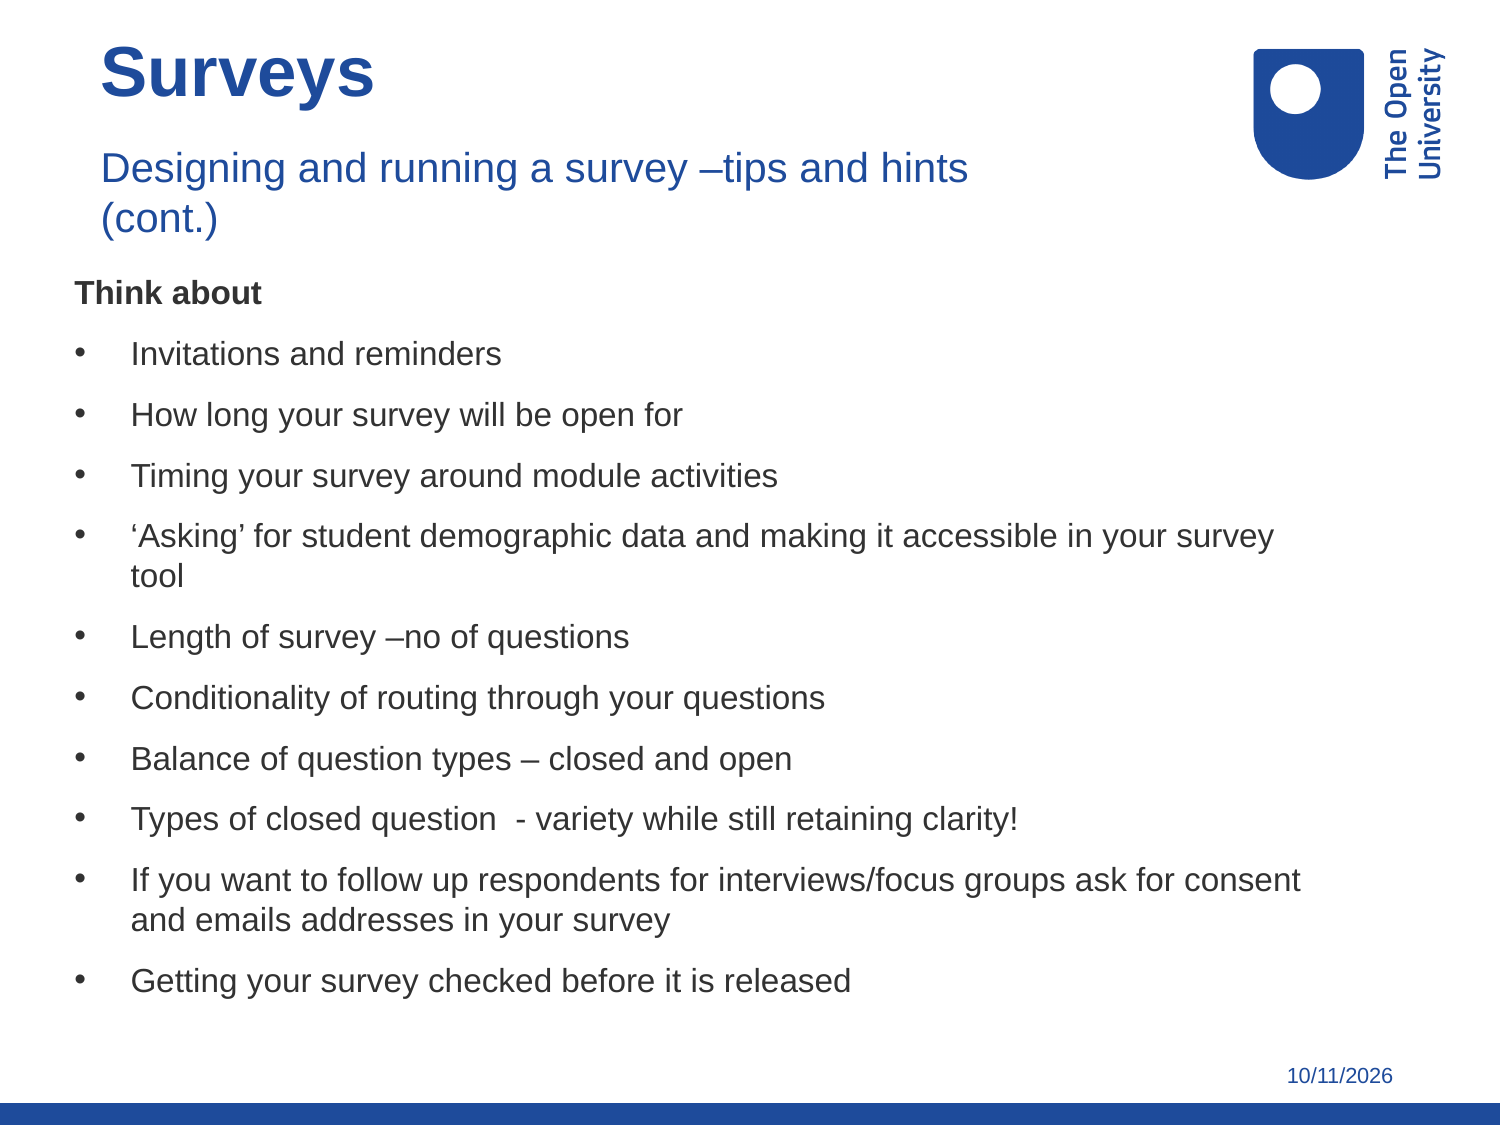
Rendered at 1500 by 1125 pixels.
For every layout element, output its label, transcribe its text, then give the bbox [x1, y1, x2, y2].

list Think about Invitations and reminders How long your survey will be open for Timing your survey around module activities ‘Asking’ for student demographic data and making it accessible in your survey tool Length of survey –no of questions Conditionality of routing through your questions Balance of question types – closed and open Types of closed question - variety while still retaining clarity! If you want to follow up respondents for interviews/focus groups ask for consent and emails addresses in your survey Getting your survey checked before it is released [59, 264, 1353, 1028]
list Surveys [94, 32, 1073, 164]
list Designing and running a survey –tips and hints (cont.) [94, 164, 1073, 250]
picture [1245, 39, 1462, 189]
